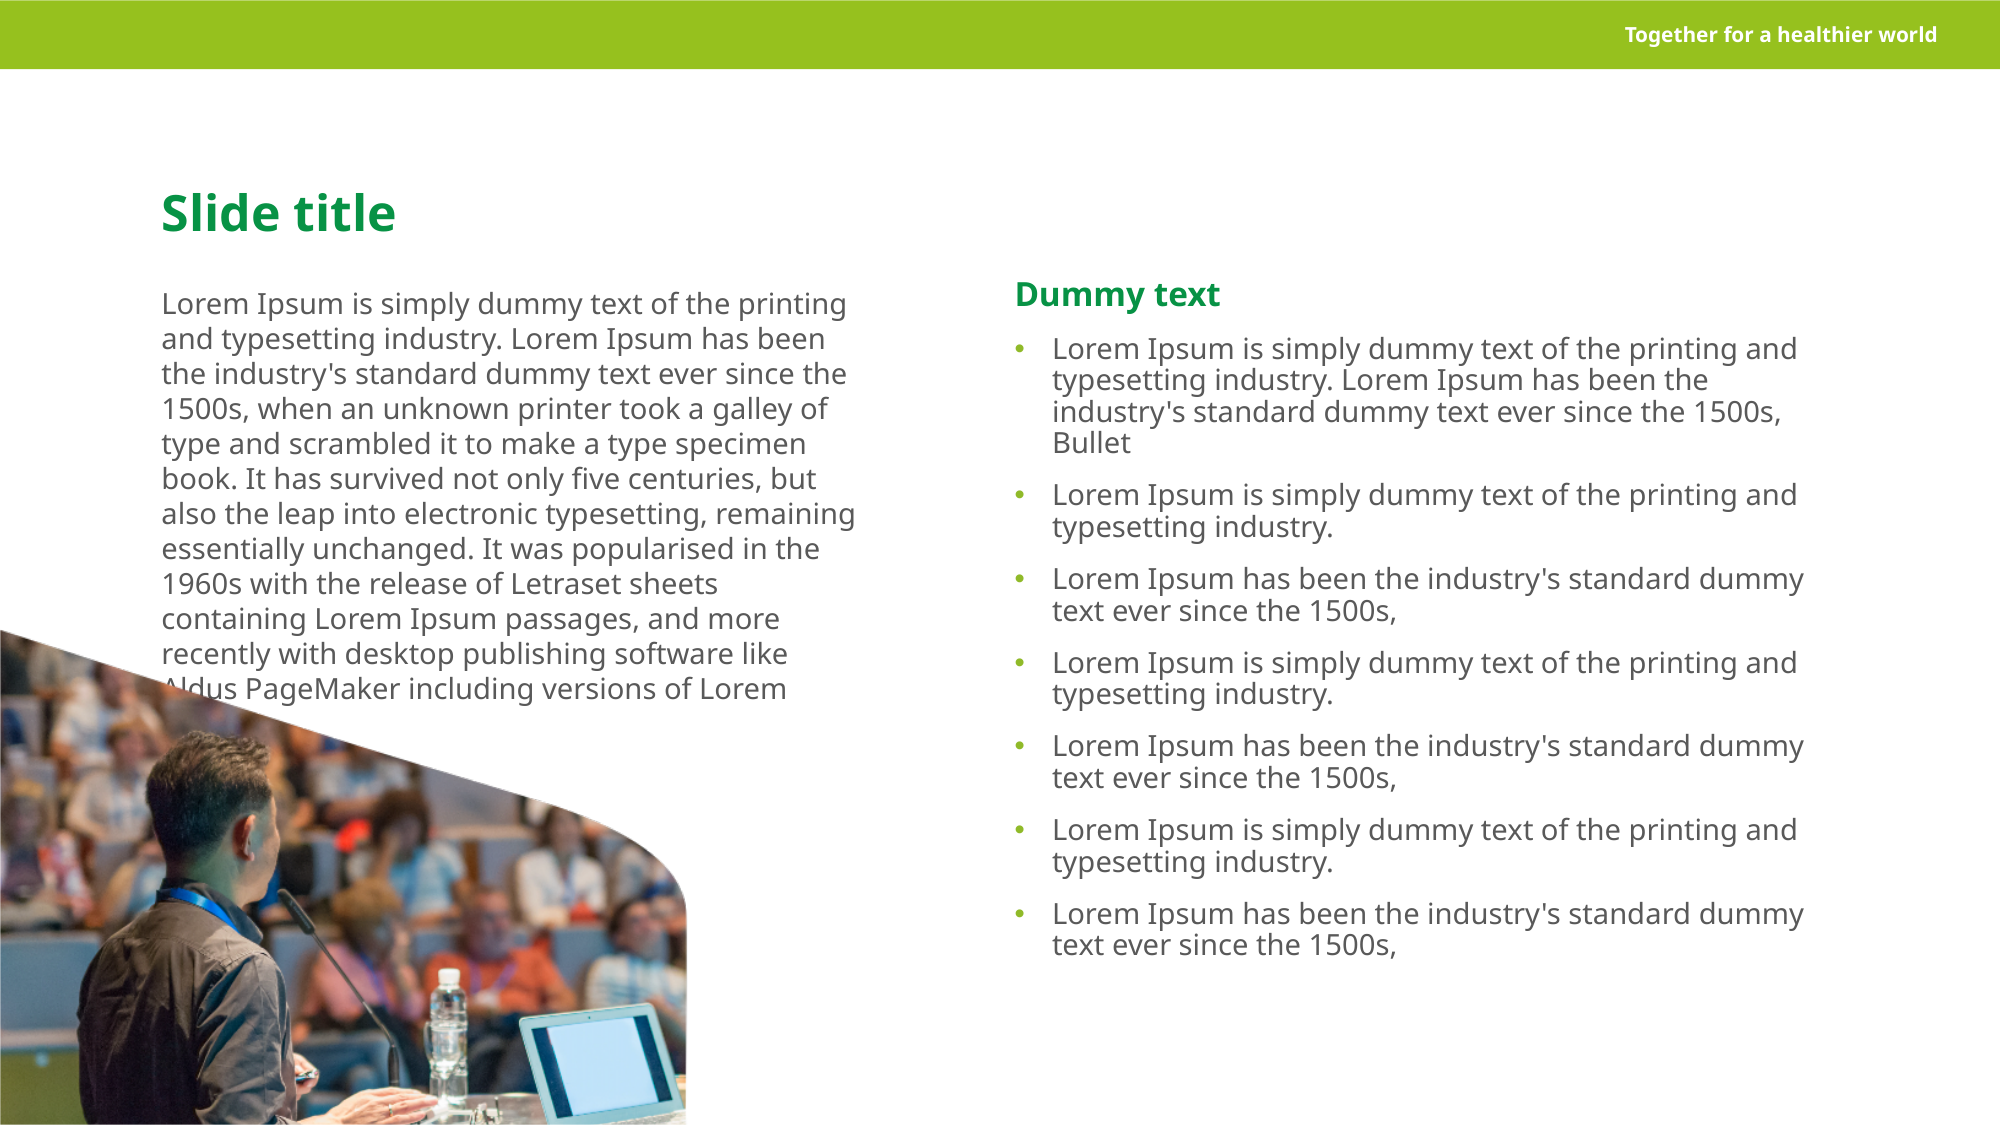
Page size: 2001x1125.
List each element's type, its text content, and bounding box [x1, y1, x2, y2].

text_box [0, 0, 2000, 70]
picture [0, 515, 1061, 1125]
text_box Lorem Ipsum is simply dummy text of the printing and typesetting industry. Lorem Ipsum has been the industry's standard dummy text ever since the 1500s, when an unknown printer took a galley of type and scrambled it to make a type specimen book. It has survived not only five centuries, but also the leap into electronic typesetting, remaining essentially unchanged. It was popularised in the 1960s with the release of Letraset sheets containing Lorem Ipsum passages, and more recently with desktop publishing software like Aldus PageMaker including versions of Lorem Ipsum. [146, 278, 873, 515]
text_box Slide title [146, 149, 899, 251]
text_box Dummy text Lorem Ipsum is simply dummy text of the printing and typesetting industry. Lorem Ipsum has been the industry's standard dummy text ever since the 1500s, Bullet Lorem Ipsum is simply dummy text of the printing and typesetting industry. Lorem Ipsum has been the industry's standard dummy text ever since the 1500s, Lorem Ipsum is simply dummy text of the printing and typesetting industry. Lorem Ipsum has been the industry's standard dummy text ever since the 1500s, Lorem Ipsum is simply dummy text of the printing and typesetting industry. Lorem Ipsum has been the industry's standard dummy text ever since the 1500s, [999, 270, 1837, 1040]
text_box Together for a healthier world [1444, 14, 1953, 54]
